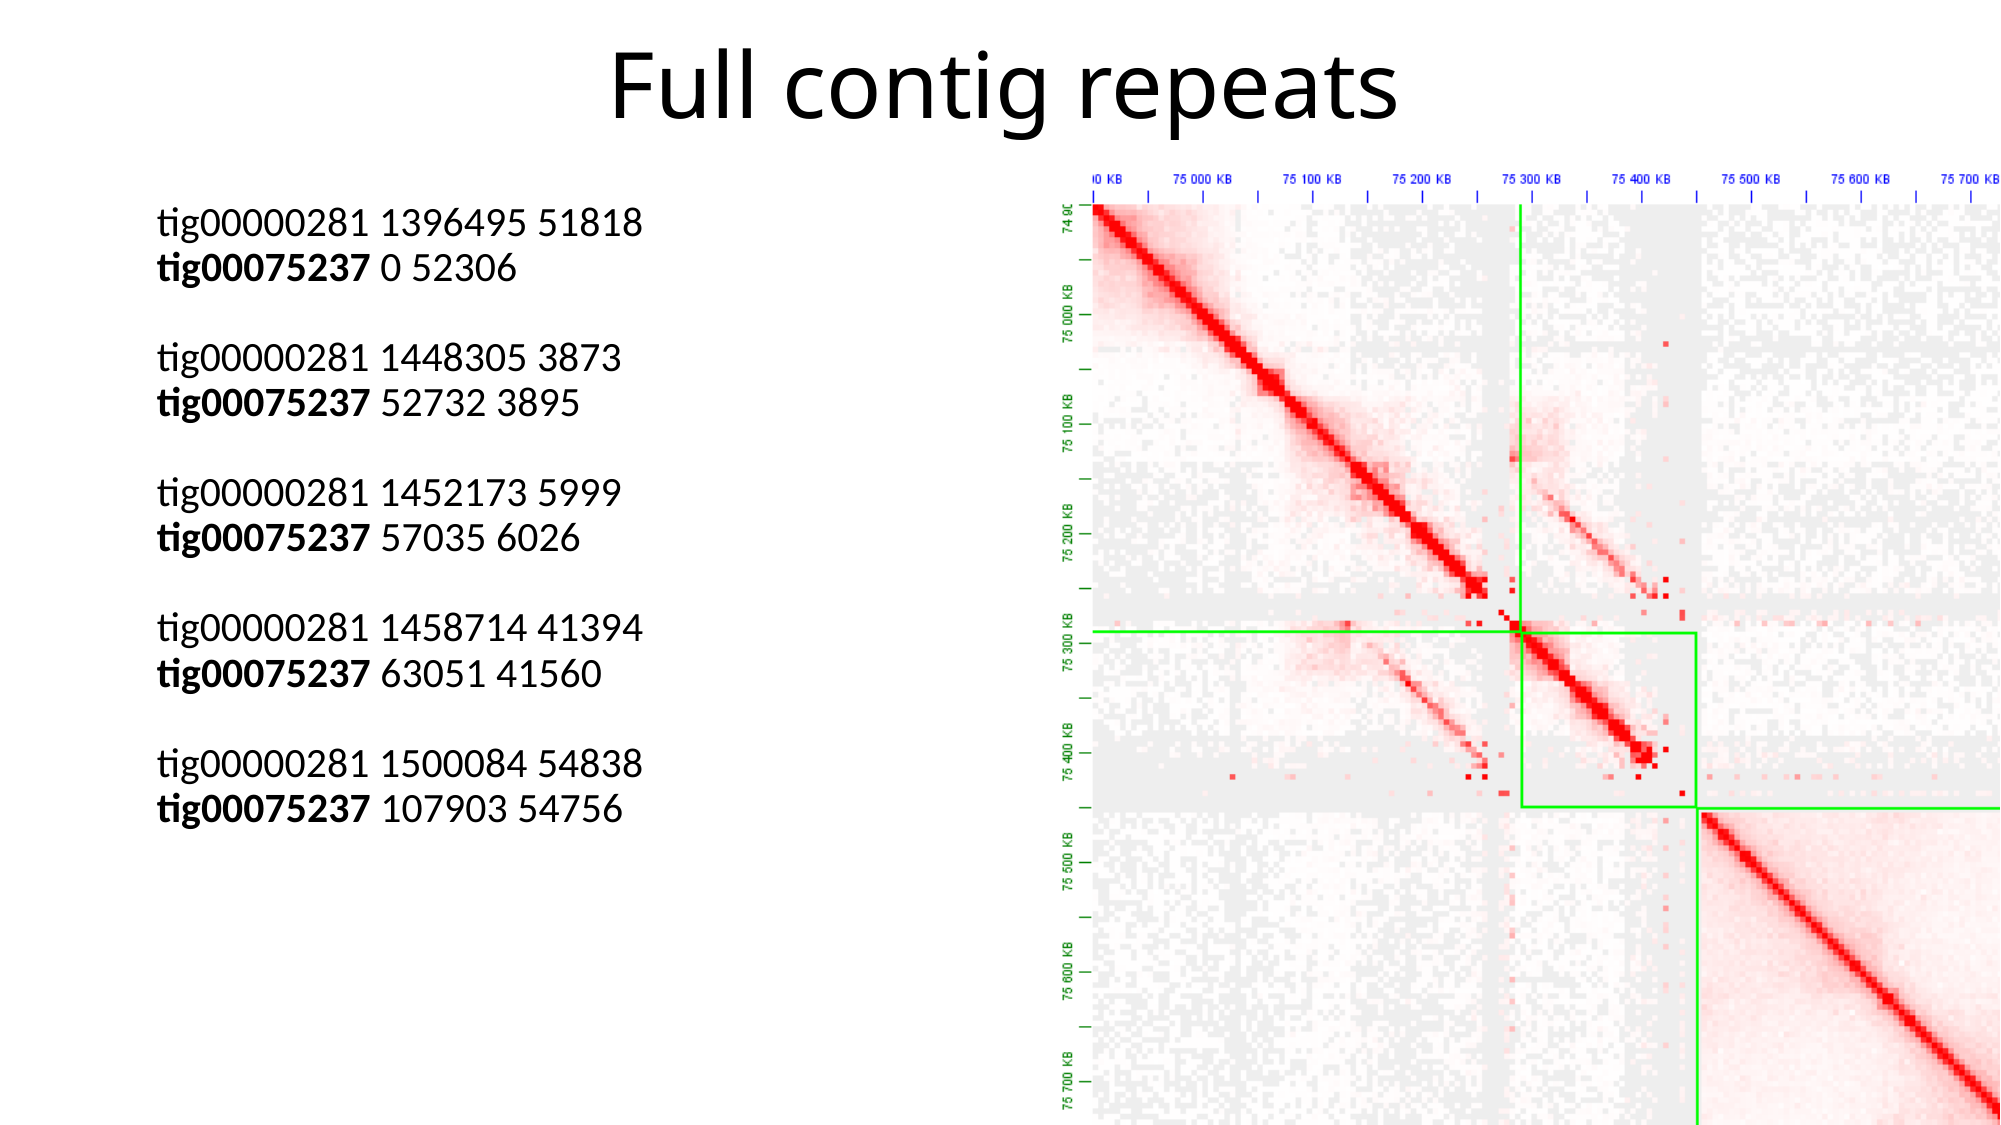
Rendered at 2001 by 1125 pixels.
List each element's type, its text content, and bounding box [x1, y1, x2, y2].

list tig00000281 1396495 51818 tig00075237 0 52306 tig00000281 1448305 3873 tig00075237 52732 3895 tig00000281 1452173 5999 tig00075237 57035 6026 tig00000281 1458714 41394 tig00075237 63051 41560 tig00000281 1500084 54838 tig00075237 107903 54756 [141, 192, 853, 907]
title Full contig repeats [141, 0, 1867, 178]
picture [1060, 173, 2000, 1125]
